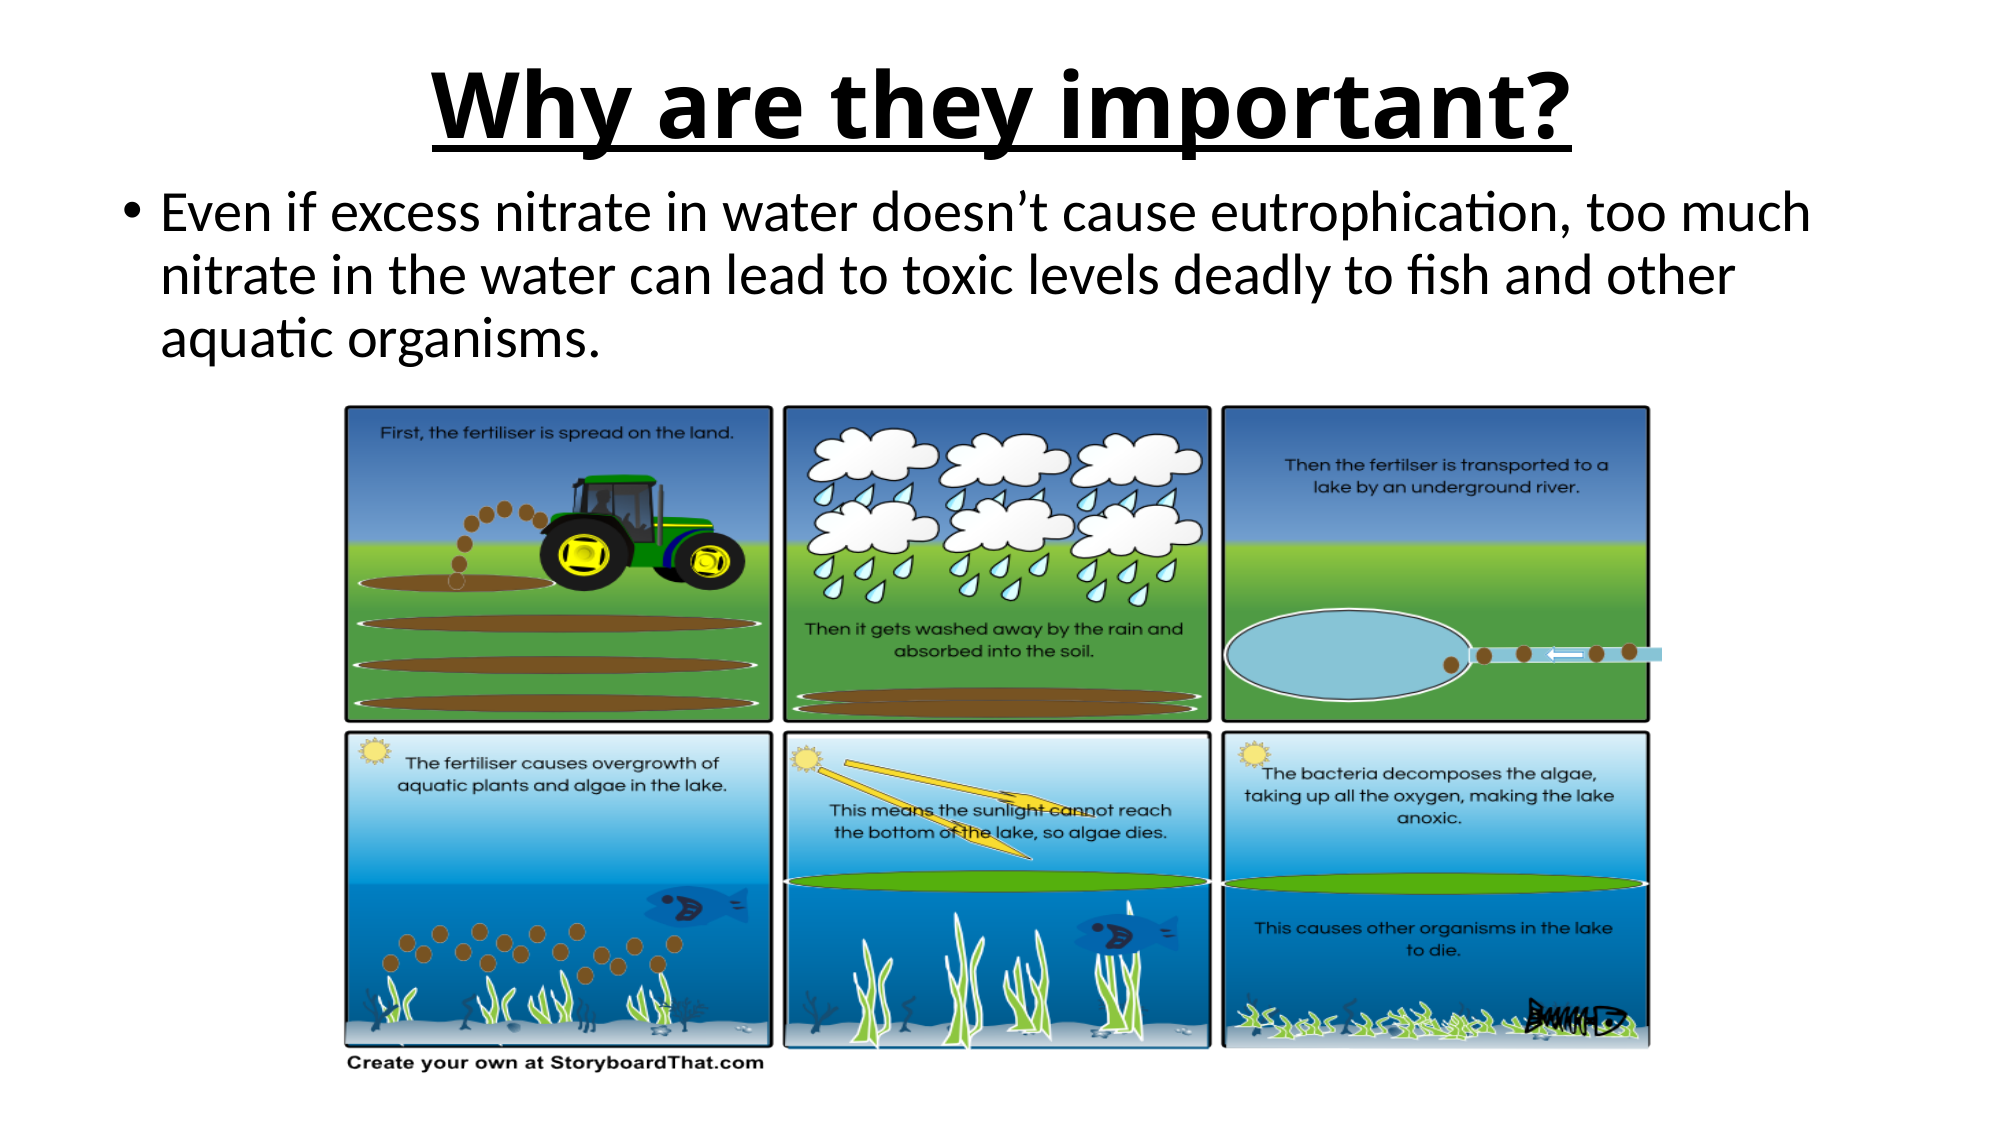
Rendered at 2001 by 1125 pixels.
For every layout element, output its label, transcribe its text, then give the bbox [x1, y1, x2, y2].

picture [333, 396, 1662, 1080]
list Even if excess nitrate in water doesn’t cause eutrophication, too much nitrate in the water can lead to toxic levels deadly to fish and other aquatic organisms. [107, 174, 1896, 397]
title Why are they important? [139, 0, 1865, 174]
